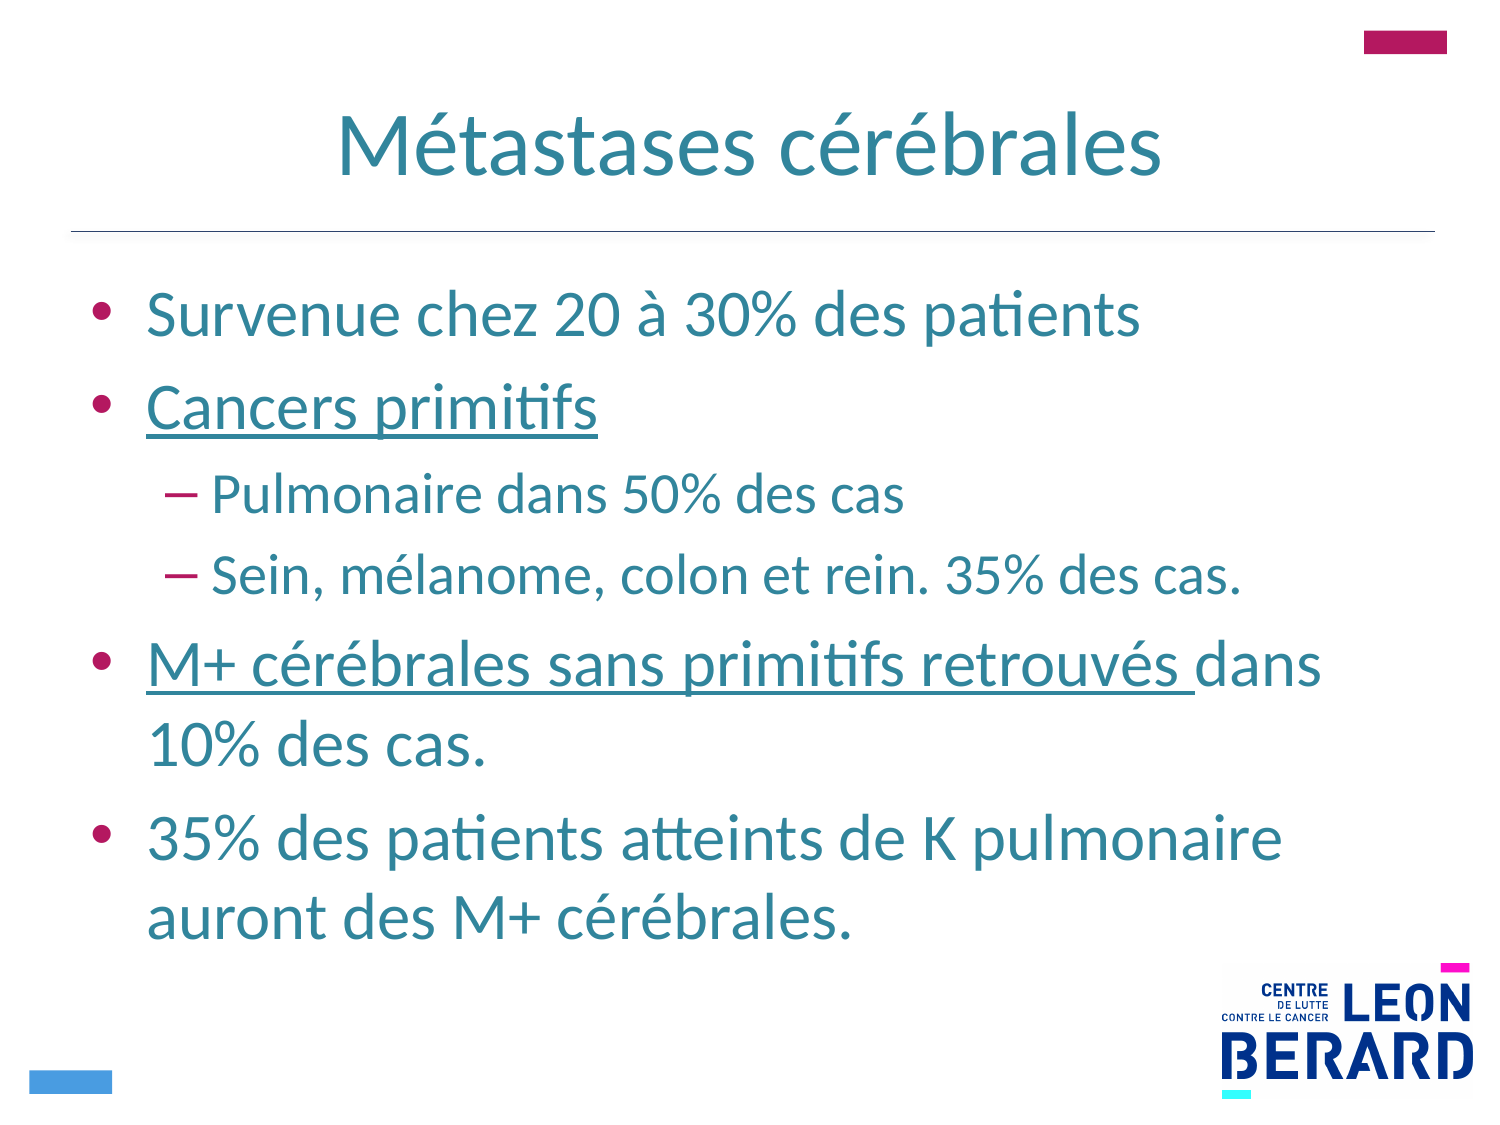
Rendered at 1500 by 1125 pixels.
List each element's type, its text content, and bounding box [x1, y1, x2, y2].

picture [1222, 963, 1473, 1099]
title Métastases cérébrales [75, 45, 1425, 233]
list Survenue chez 20 à 30% des patients Cancers primitifs Pulmonaire dans 50% des cas Sein, mélanome, colon et rein. 35% des cas. M+ cérébrales sans primitifs retrouvés dans 10% des cas. 35% des patients atteints de K pulmonaire auront des M+ cérébrales. [75, 262, 1425, 1005]
